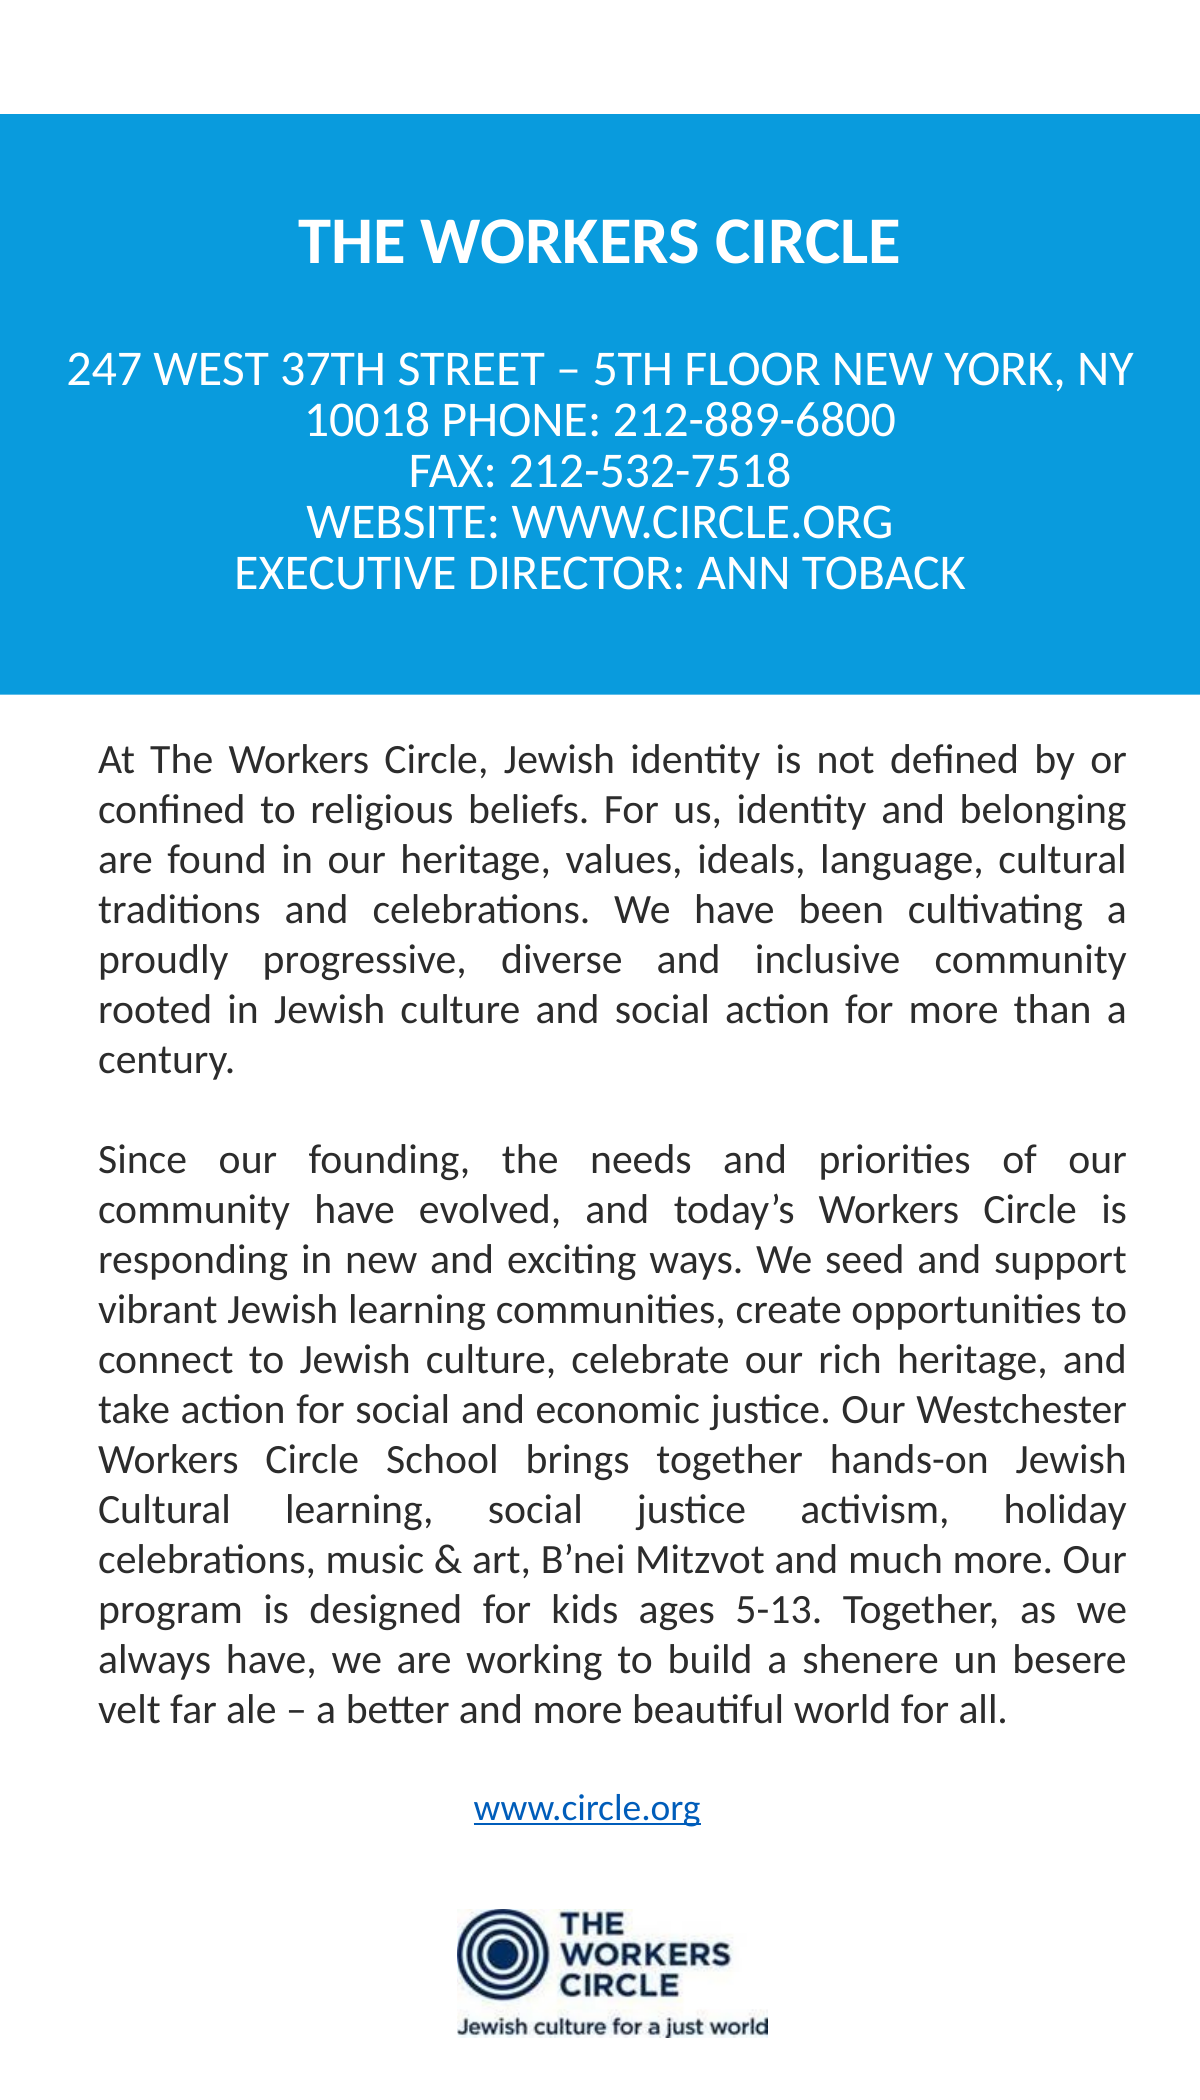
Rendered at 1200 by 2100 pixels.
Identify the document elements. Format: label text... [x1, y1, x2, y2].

text_box At The Workers Circle, Jewish identity is not defined by or confined to religious beliefs. For us, identity and belonging are found in our heritage, values, ideals, language, cultural traditions and celebrations. We have been cultivating a proudly progressive, diverse and inclusive community rooted in Jewish culture and social action for more than a century. Since our founding, the needs and priorities of our community have evolved, and today’s Workers Circle is responding in new and exciting ways. We seed and support vibrant Jewish learning communities, create opportunities to connect to Jewish culture, celebrate our rich heritage, and take action for social and economic justice. Our Westchester Workers Circle School brings together hands-on Jewish Cultural learning, social justice activism, holiday celebrations, music & art, B’nei Mitzvot and much more. Our program is designed for kids ages 5-13. Together, as we always have, we are working to build a shenere un besere velt far ale – a better and more beautiful world for all. [83, 724, 1142, 1740]
picture [457, 1909, 768, 2038]
text_box www.circle.org [458, 1775, 716, 1836]
title The Workers Circle 247 West 37th Street – 5th Floor New York, NY 10018 Phone: 212-889-6800 Fax: 212-532-7518 Website: www.circle.org Executive Director: Ann Toback [0, 114, 1200, 695]
